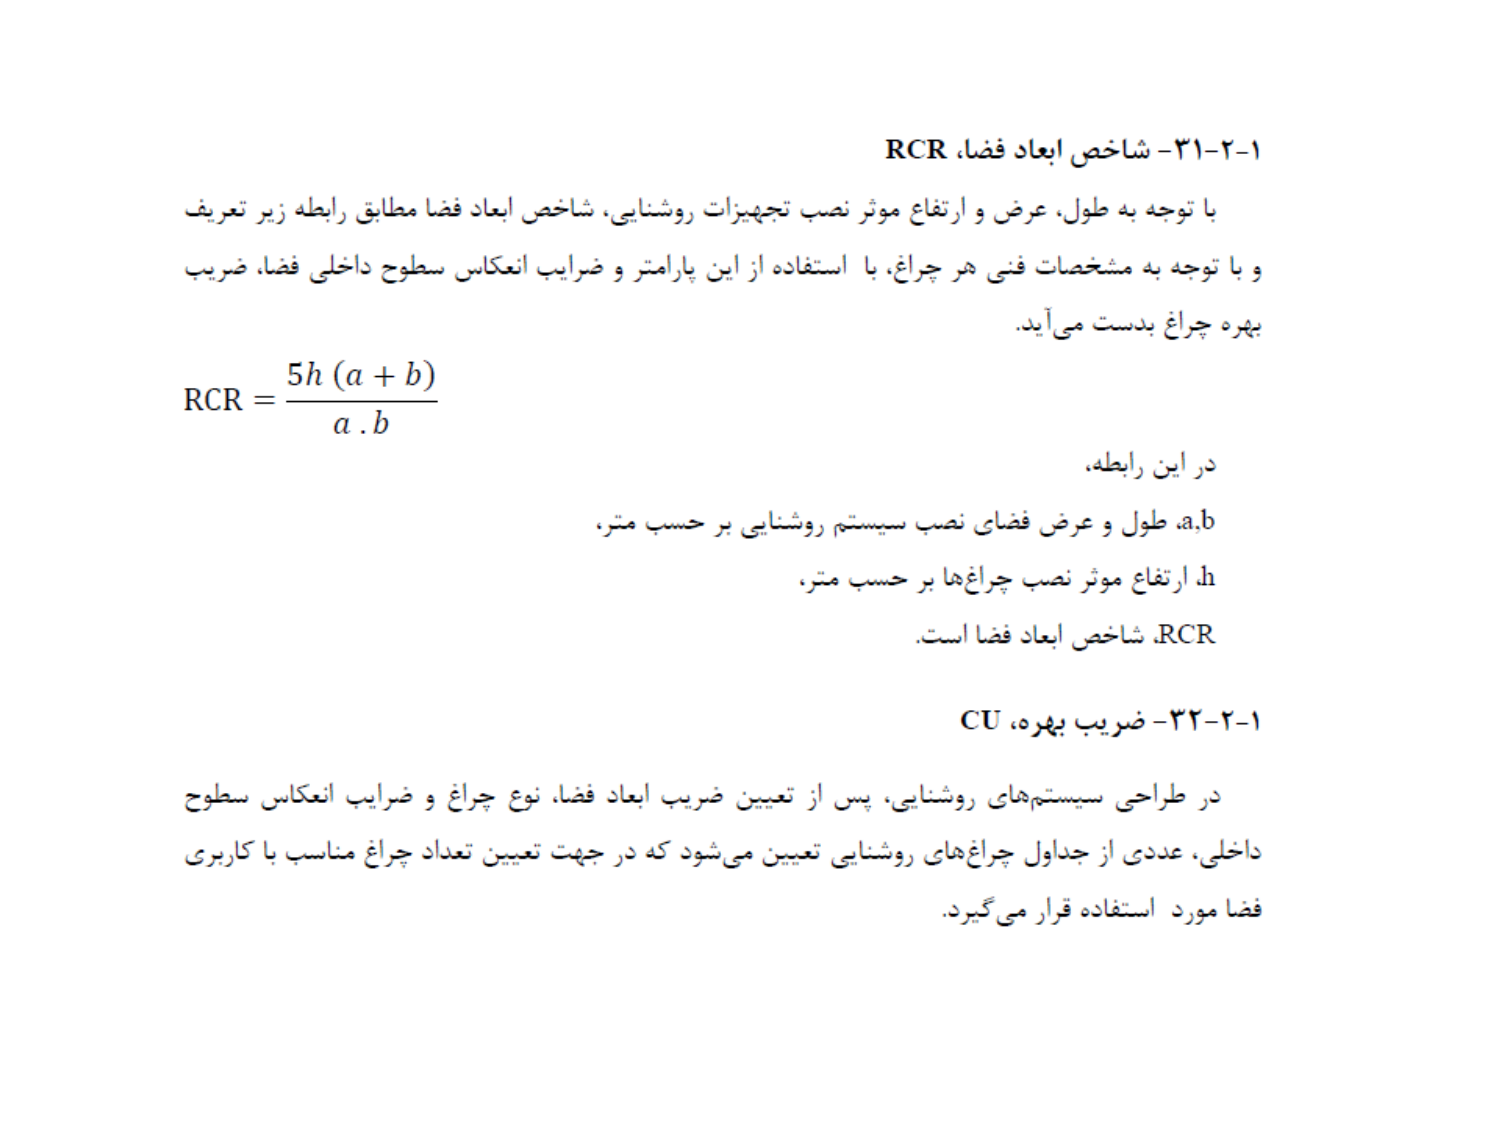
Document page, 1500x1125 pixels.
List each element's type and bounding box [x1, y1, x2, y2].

picture [100, 42, 1425, 1008]
